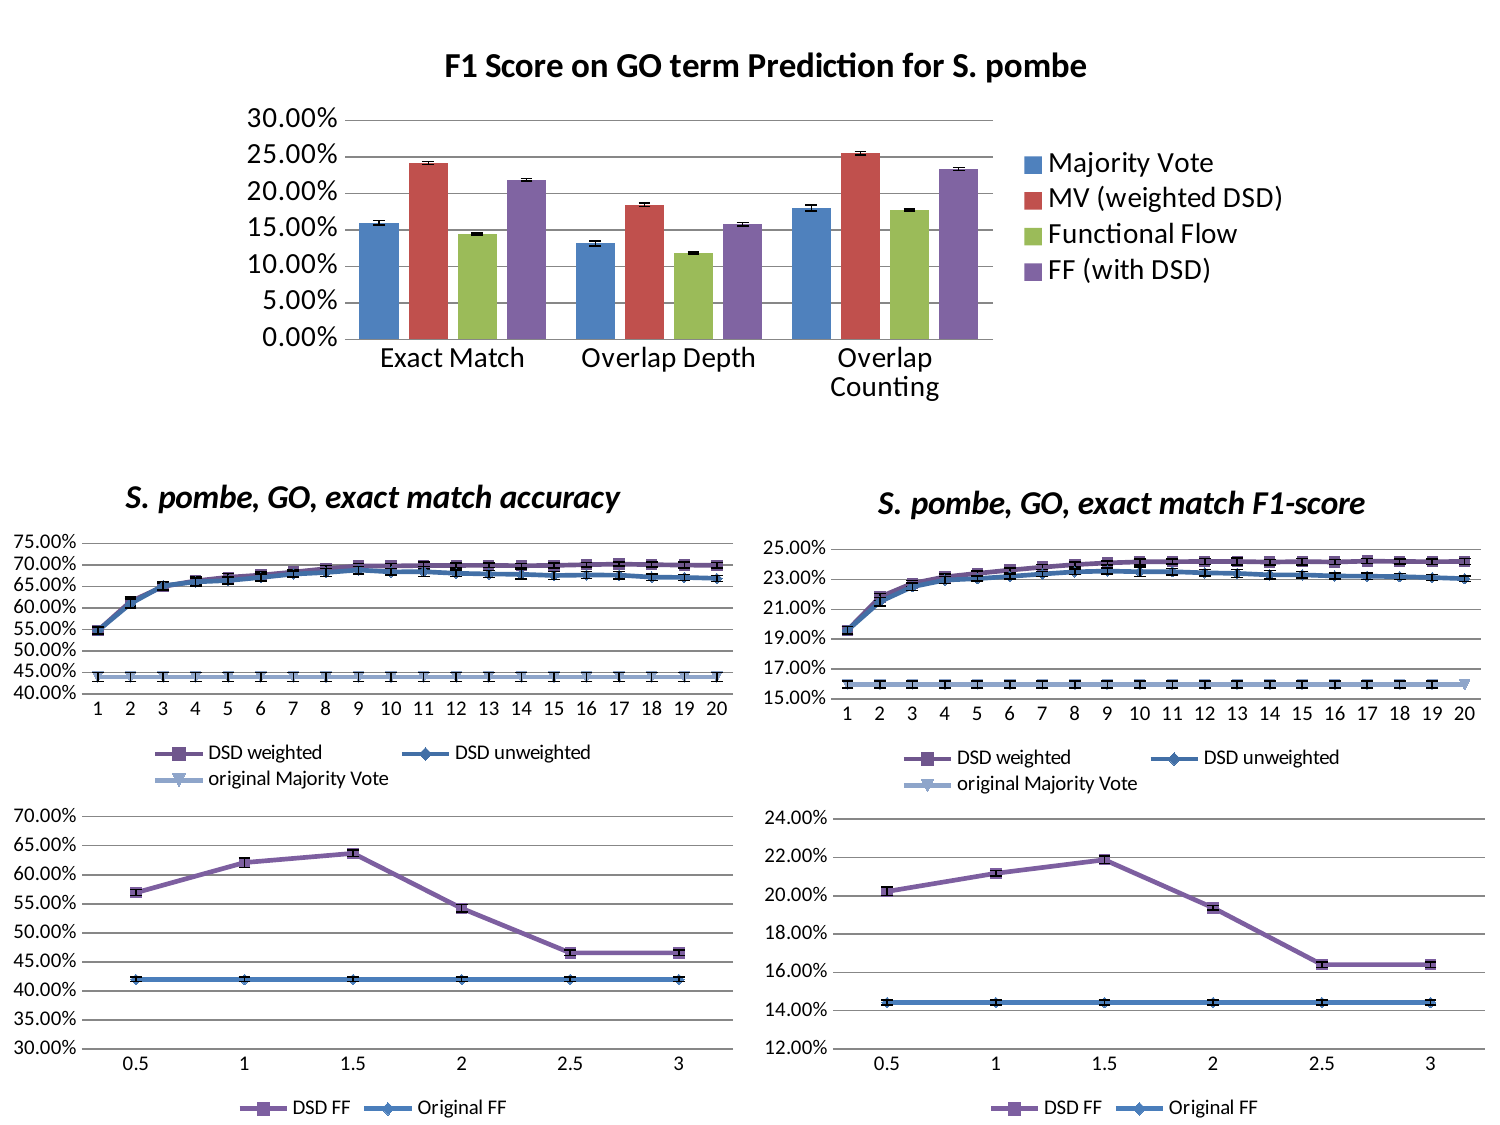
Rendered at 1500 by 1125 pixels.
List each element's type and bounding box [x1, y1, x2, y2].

chart [224, 24, 1307, 413]
chart [0, 458, 1500, 1125]
